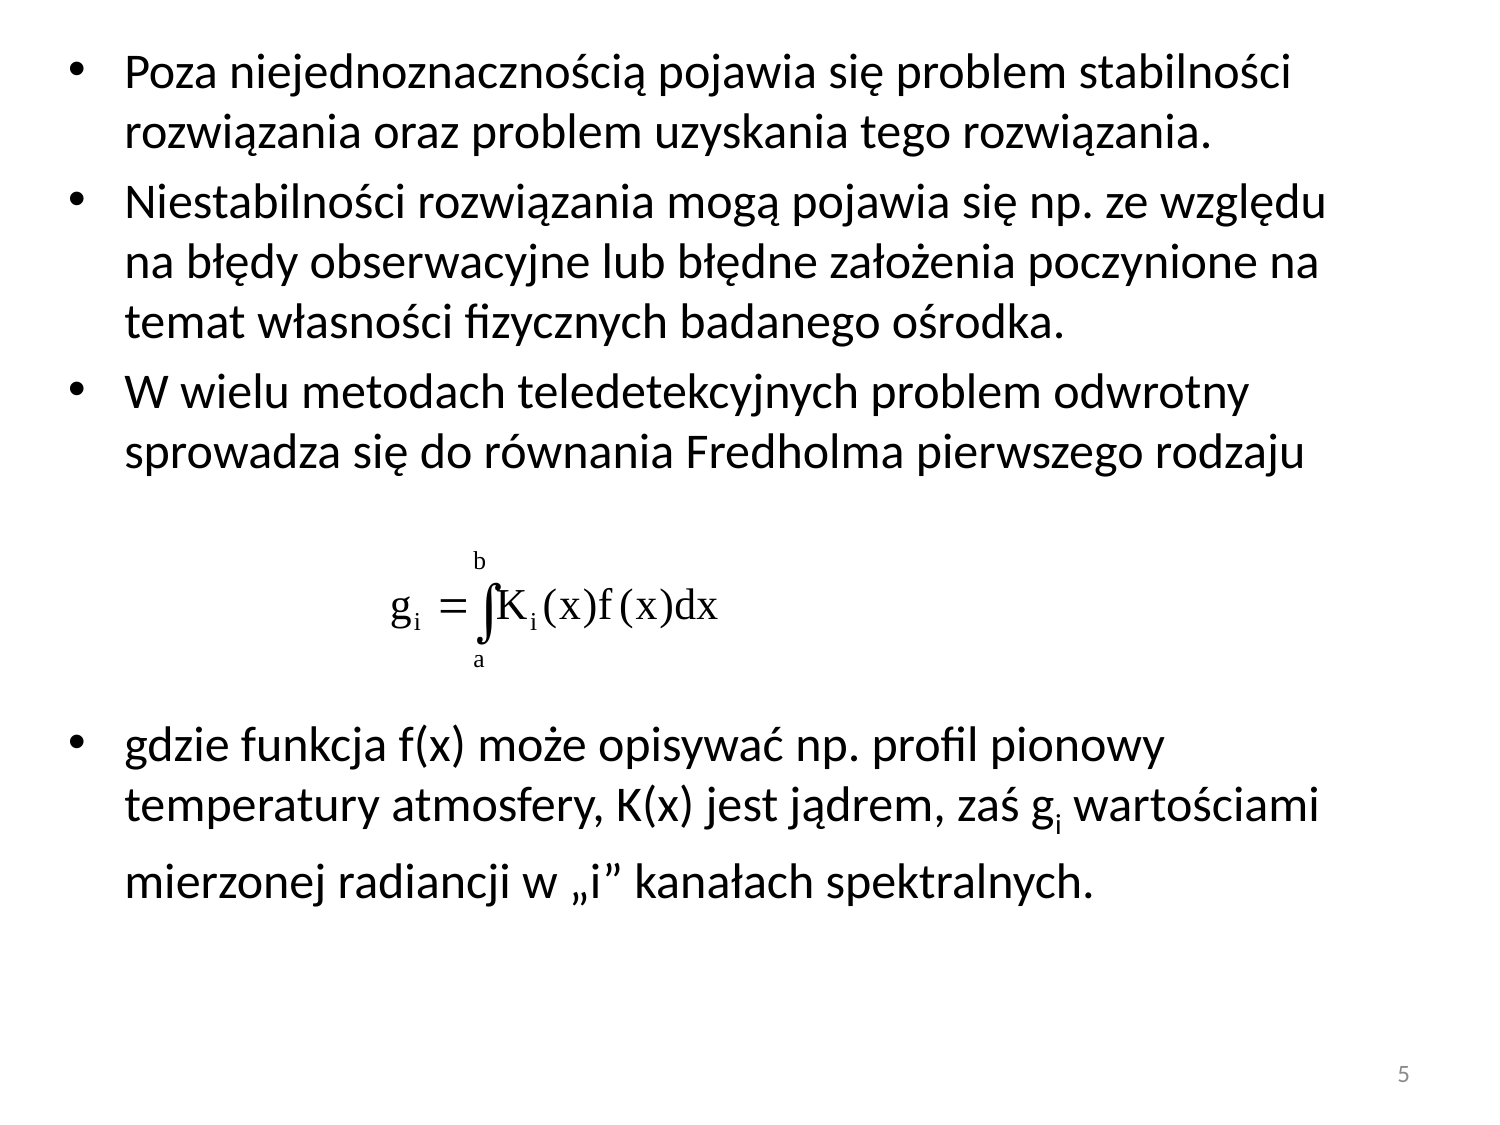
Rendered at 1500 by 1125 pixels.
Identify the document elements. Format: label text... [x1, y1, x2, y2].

list Poza niejednoznacznością pojawia się problem stabilności rozwiązania oraz problem uzyskania tego rozwiązania. Niestabilności rozwiązania mogą pojawia się np. ze względu na błędy obserwacyjne lub błędne założenia poczynione na temat własności fizycznych badanego ośrodka. W wielu metodach teledetekcyjnych problem odwrotny sprowadza się do równania Fredholma pierwszego rodzaju gdzie funkcja f(x) może opisywać np. profil pionowy temperatury atmosfery, K(x) jest jądrem, zaś gi wartościami mierzonej radiancji w „i” kanałach spektralnych. [52, 30, 1404, 1083]
slide_number 5 [1074, 1042, 1425, 1103]
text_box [383, 538, 727, 679]
